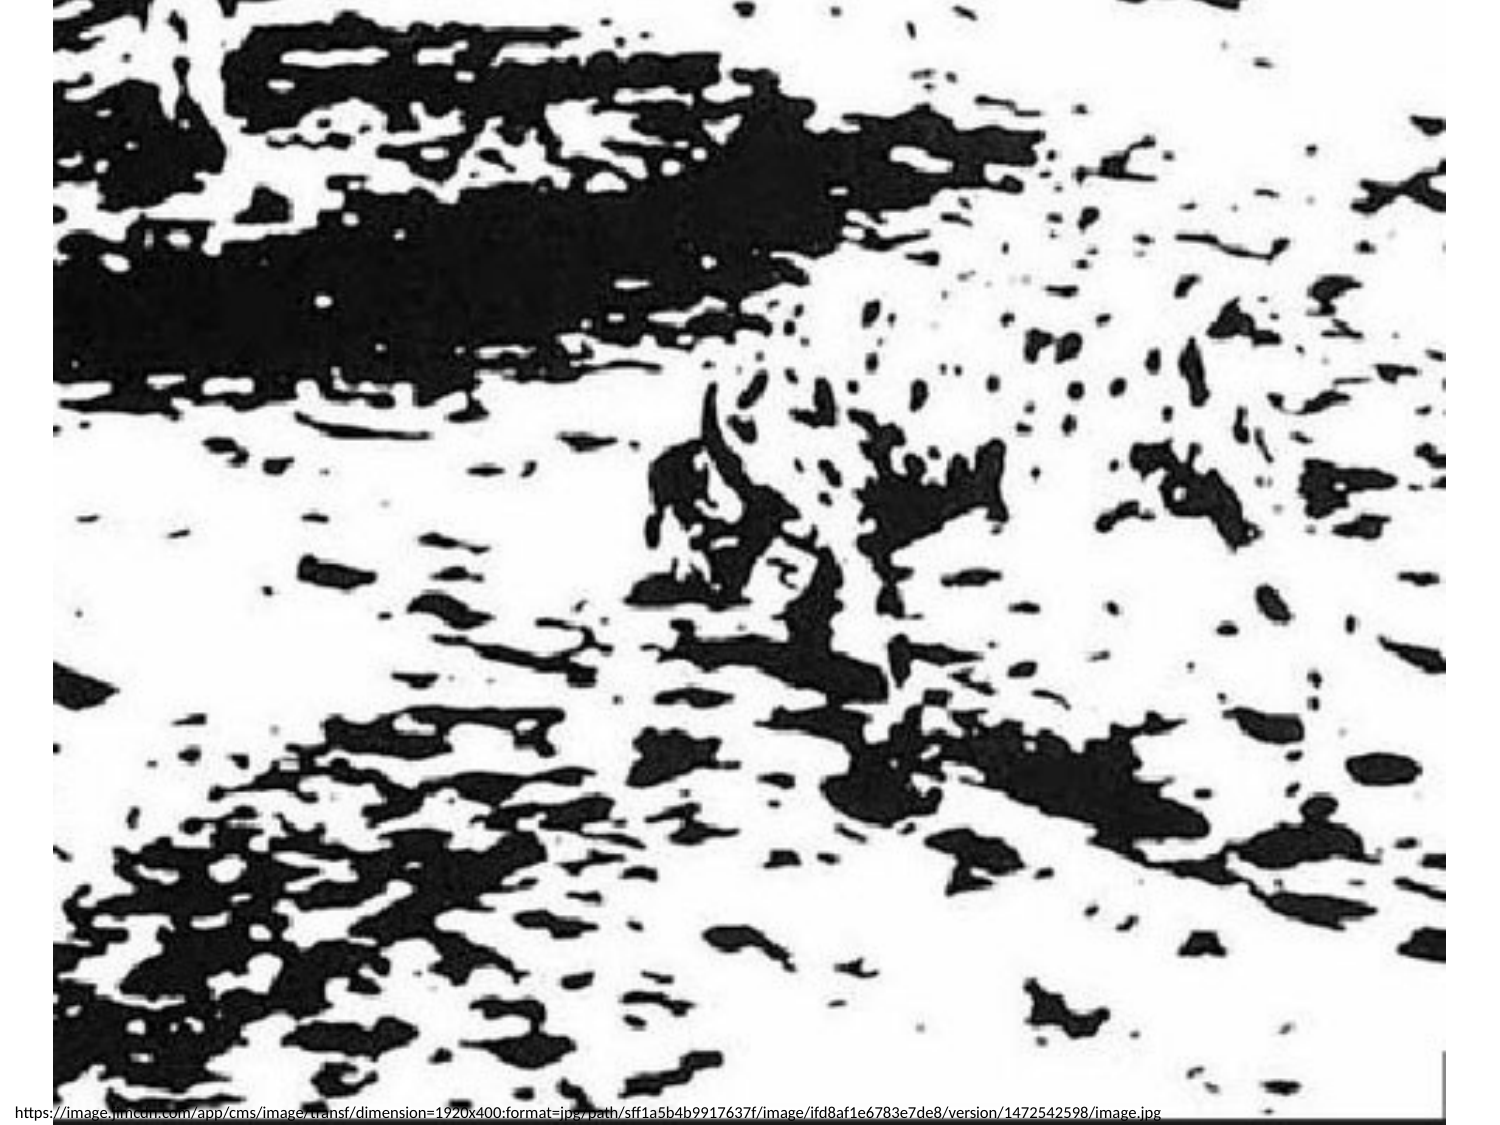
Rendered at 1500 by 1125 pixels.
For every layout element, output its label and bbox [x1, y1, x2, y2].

picture [52, 0, 1446, 1125]
text_box [0, 1094, 48, 1125]
